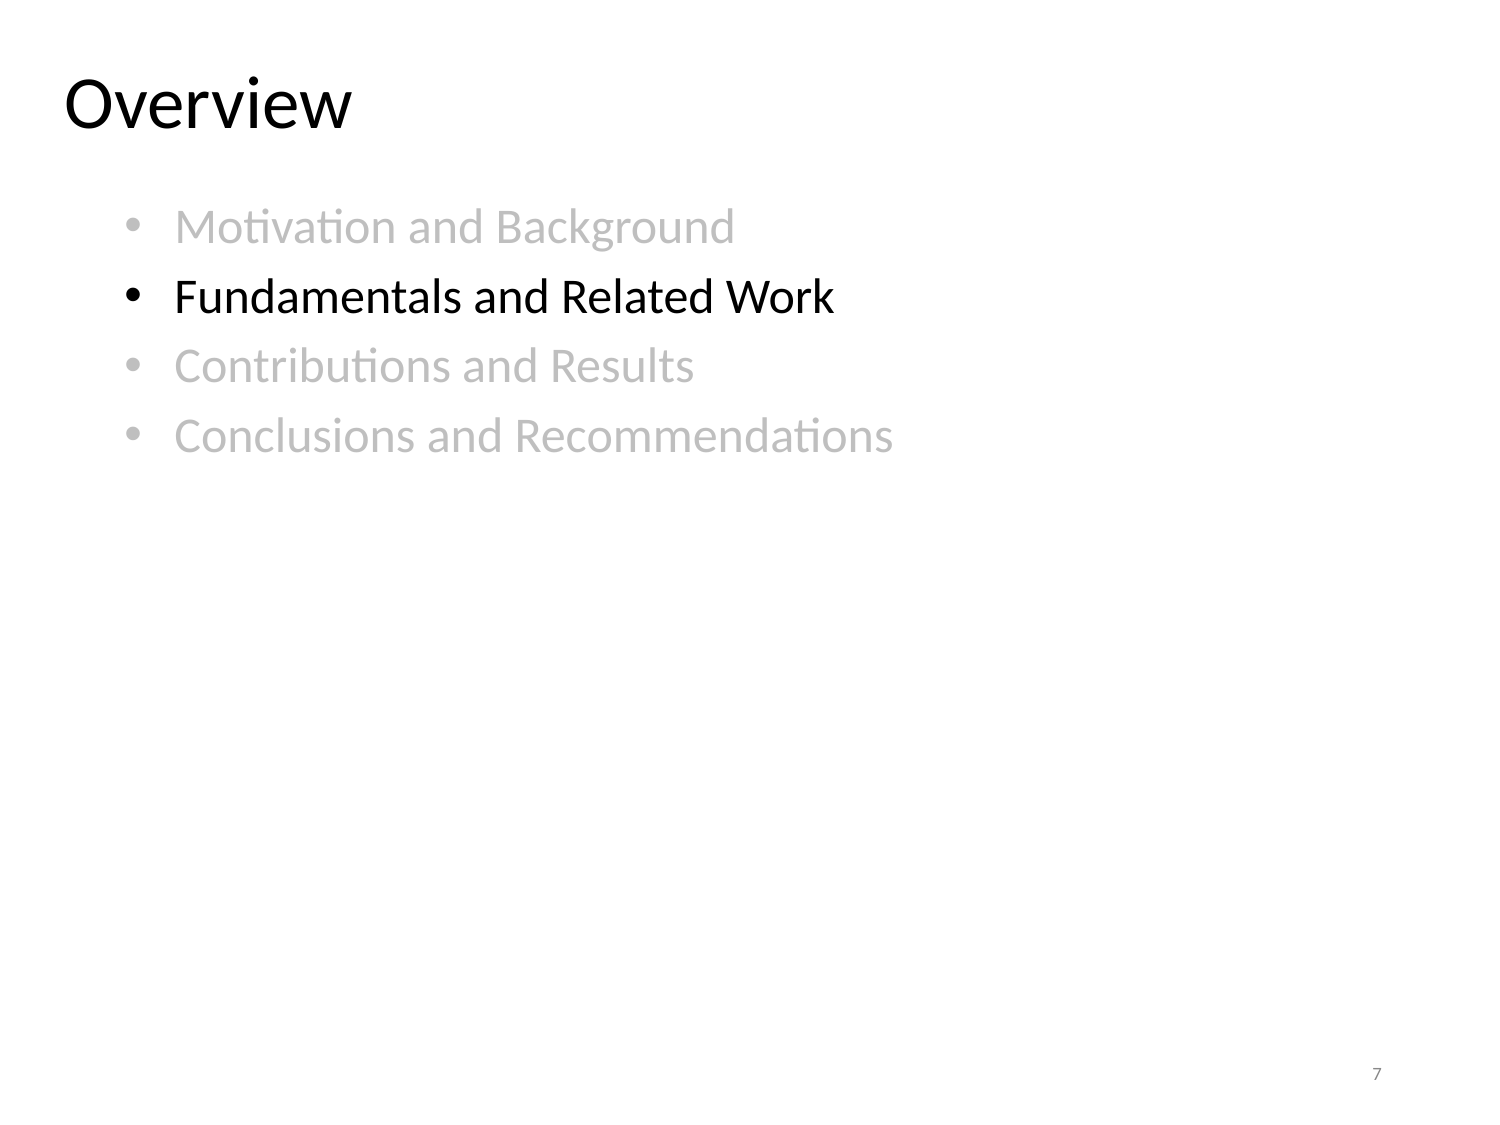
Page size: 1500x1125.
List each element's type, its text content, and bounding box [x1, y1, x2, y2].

list Motivation and Background Fundamentals and Related Work Contributions and Results Conclusions and Recommendations [103, 185, 1397, 775]
title Overview [49, 22, 1344, 186]
slide_number 7 [1059, 1042, 1397, 1103]
